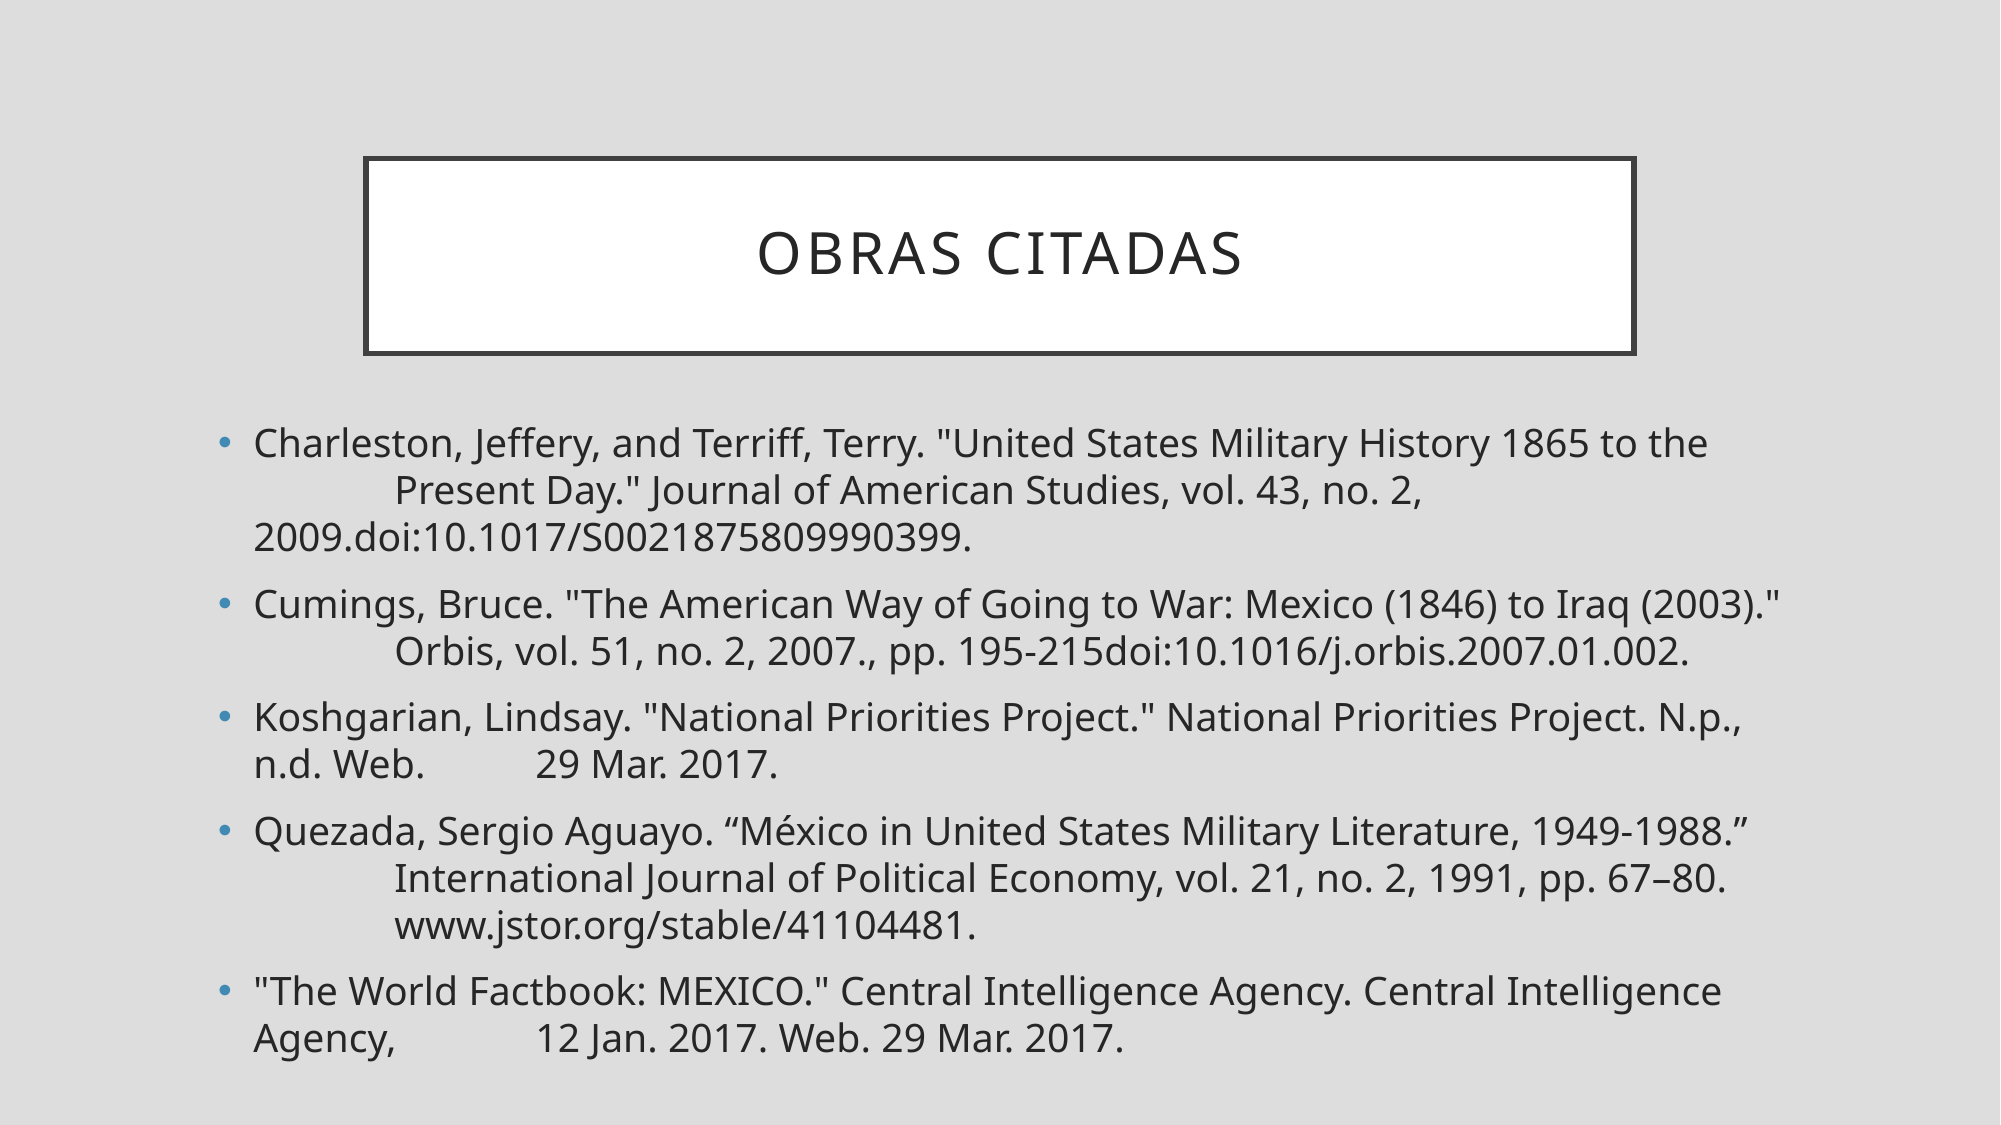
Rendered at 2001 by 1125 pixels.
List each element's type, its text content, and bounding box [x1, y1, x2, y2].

list Charleston, Jeffery, and Terriff, Terry. "United States Military History 1865 to the Present Day." Journal of American Studies, vol. 43, no. 2, 2009.doi:10.1017/S0021875809990399. Cumings, Bruce. "The American Way of Going to War: Mexico (1846) to Iraq (2003)." Orbis, vol. 51, no. 2, 2007., pp. 195-215doi:10.1016/j.orbis.2007.01.002. Koshgarian, Lindsay. "National Priorities Project." National Priorities Project. N.p., n.d. Web. 29 Mar. 2017. Quezada, Sergio Aguayo. “México in United States Military Literature, 1949-1988.” International Journal of Political Economy, vol. 21, no. 2, 1991, pp. 67–80. www.jstor.org/stable/41104481. "The World Factbook: MEXICO." Central Intelligence Agency. Central Intelligence Agency, 12 Jan. 2017. Web. 29 Mar. 2017. [203, 410, 1812, 1087]
title Obras Citadas [363, 156, 1637, 356]
